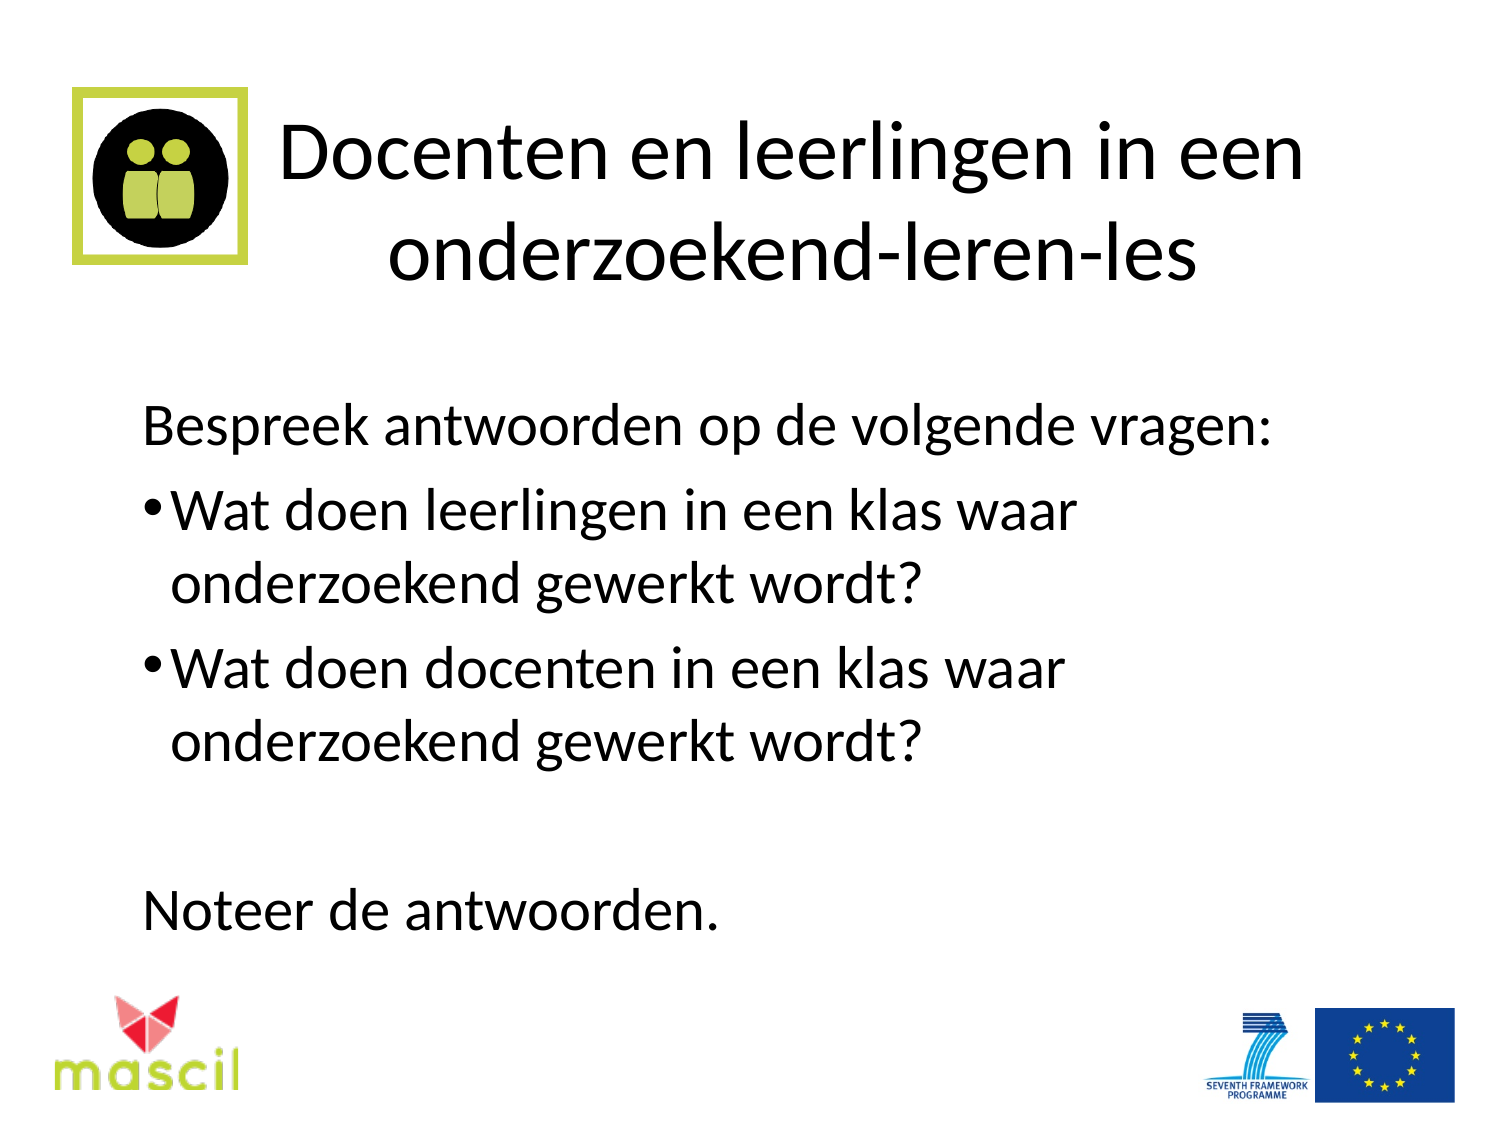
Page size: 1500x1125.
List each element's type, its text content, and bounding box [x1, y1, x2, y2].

title Docenten en leerlingen in een onderzoekend-leren-les [161, 87, 1425, 306]
picture [71, 86, 248, 265]
list Bespreek antwoorden op de volgende vragen: Wat doen leerlingen in een klas waar onderzoekend gewerkt wordt? Wat doen docenten in een klas waar onderzoekend gewerkt wordt? Noteer de antwoorden. [127, 377, 1360, 962]
picture [1198, 1008, 1455, 1104]
